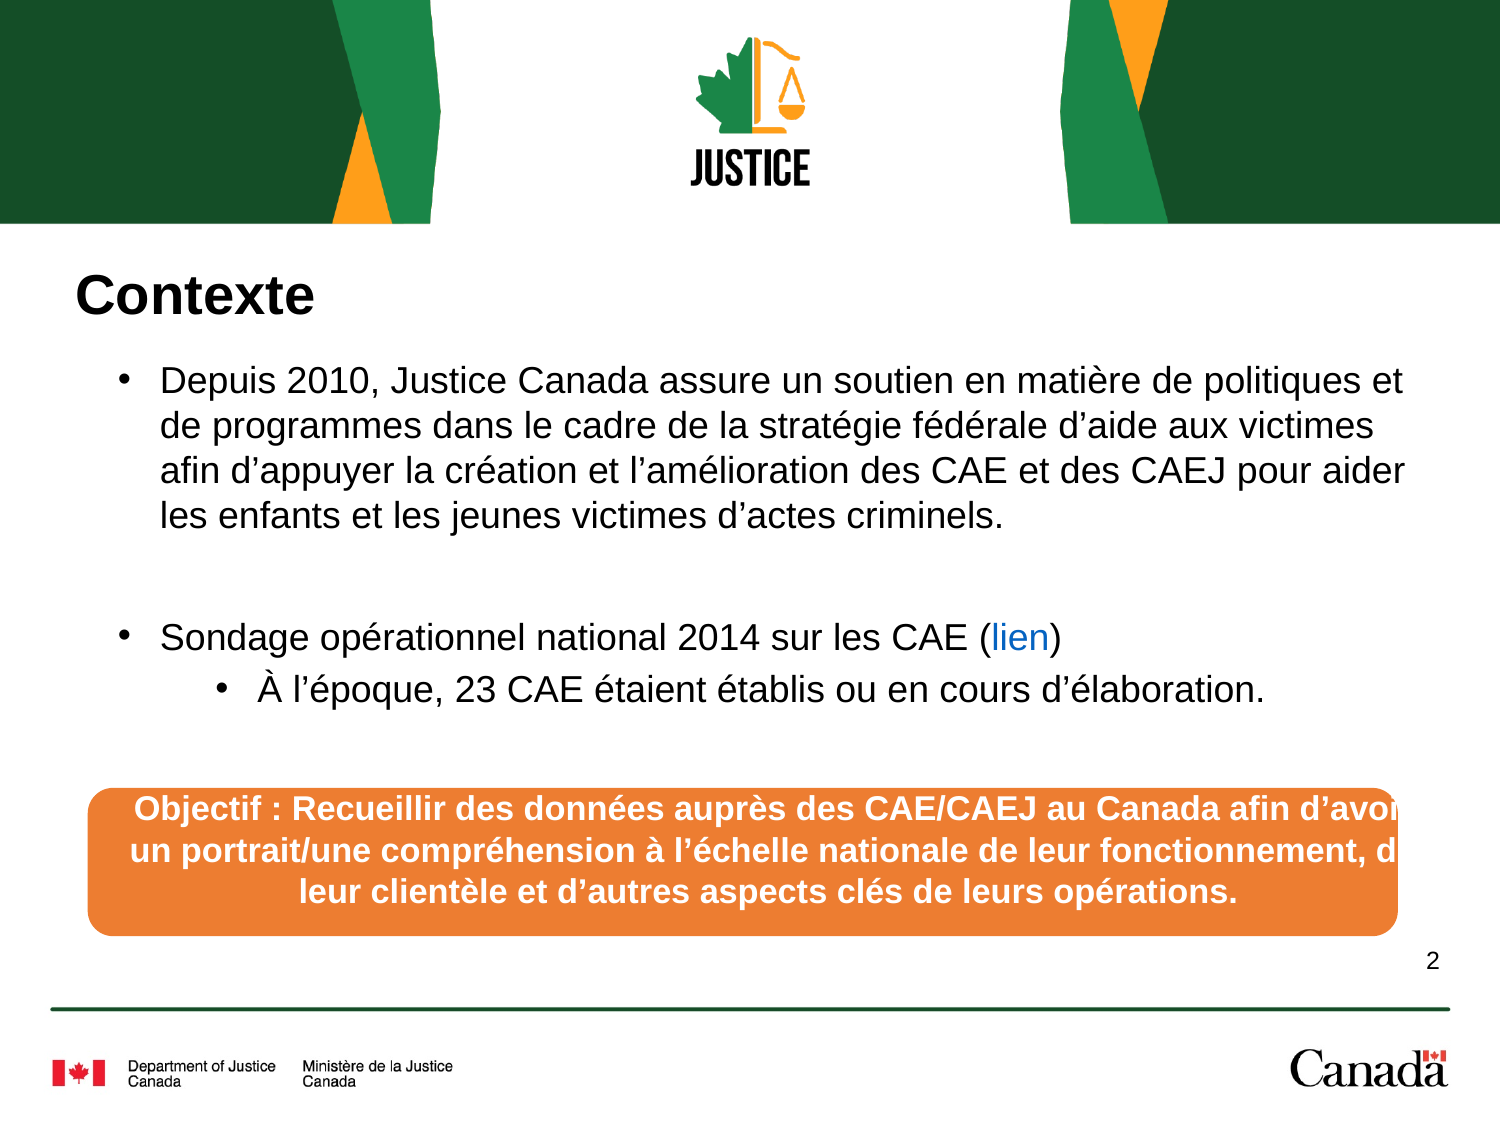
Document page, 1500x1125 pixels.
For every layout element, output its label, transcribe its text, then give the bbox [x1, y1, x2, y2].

title Contexte [60, 258, 1355, 349]
slide_number 2 [1411, 936, 1471, 1010]
picture [0, 0, 1500, 1125]
list Depuis 2010, Justice Canada assure un soutien en matière de politiques et de programmes dans le cadre de la stratégie fédérale d’aide aux victimes afin d’appuyer la création et l’amélioration des CAE et des CAEJ pour aider les enfants et les jeunes victimes d’actes criminels. Sondage opérationnel national 2014 sur les CAE (lien) À l’époque, 23 CAE étaient établis ou en cours d’élaboration. Objectif : Recueillir des données auprès des CAE/CAEJ au Canada afin d’avoir un portrait/une compréhension à l’échelle nationale de leur fonctionnement, de leur clientèle et d’autres aspects clés de leurs opérations. [103, 348, 1444, 867]
text_box [87, 789, 1398, 937]
